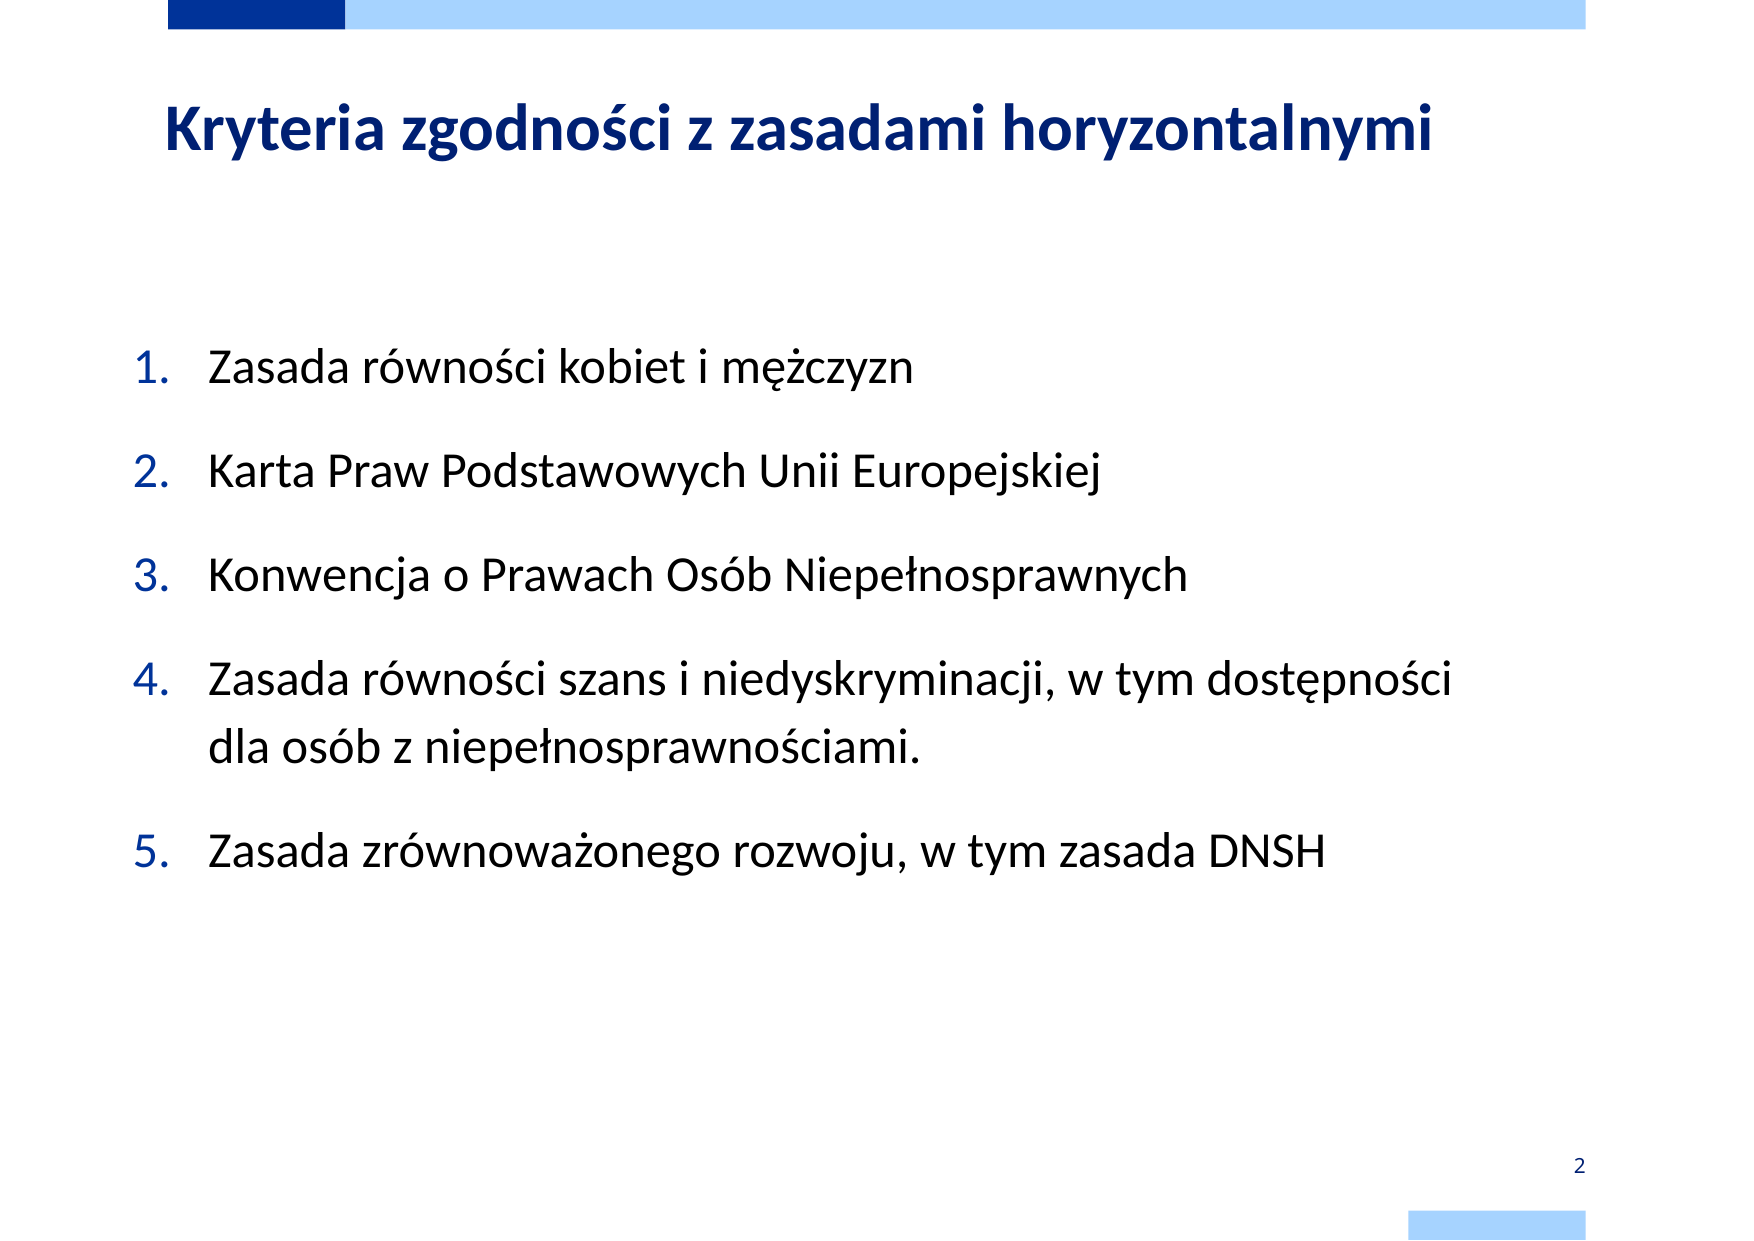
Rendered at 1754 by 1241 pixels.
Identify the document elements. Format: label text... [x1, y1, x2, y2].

list Zasada równości kobiet i mężczyzn Karta Praw Podstawowych Unii Europejskiej Konwencja o Prawach Osób Niepełnosprawnych Zasada równości szans i niedyskryminacji, w tym dostępności dla osób z niepełnosprawnościami. Zasada zrównoważonego rozwoju, w tym zasada DNSH [132, 324, 1675, 883]
title Kryteria zgodności z zasadami horyzontalnymi [165, 88, 1584, 207]
slide_number 2 [1408, 1151, 1586, 1182]
